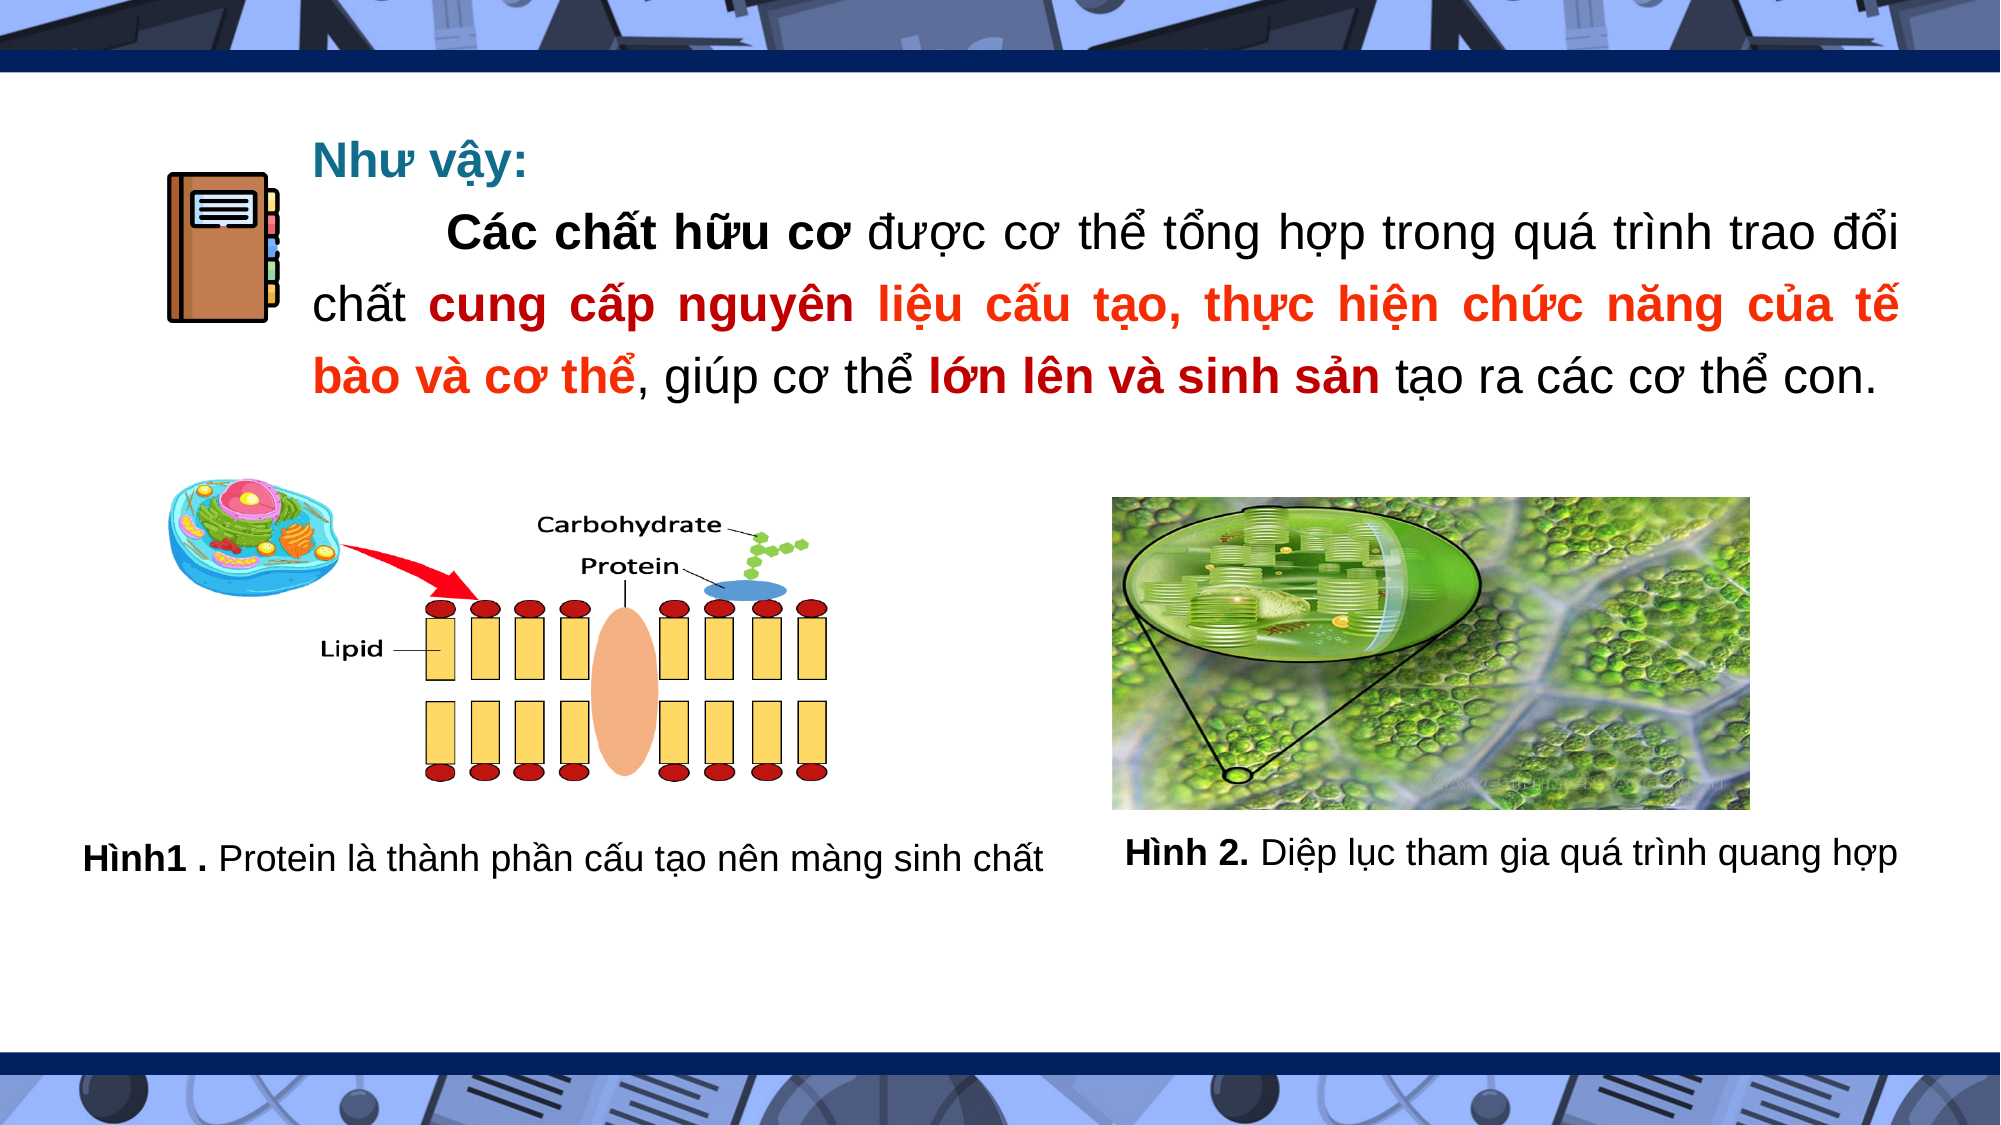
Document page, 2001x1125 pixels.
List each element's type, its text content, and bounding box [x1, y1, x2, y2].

text_box Như vậy: Các chất hữu cơ được cơ thể tổng hợp trong quá trình trao đổi chất cung cấp nguyên liệu cấu tạo, thực hiện chức năng của tế bào và cơ thể, giúp cơ thể lớn lên và sinh sản tạo ra các cơ thể con. [312, 115, 1900, 404]
picture [1112, 497, 1750, 810]
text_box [0, 1052, 2000, 1125]
picture [165, 172, 299, 323]
text_box Hình1 . Protein là thành phần cấu tạo nên màng sinh chất [67, 826, 1060, 887]
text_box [0, 0, 2000, 73]
text_box Hình 2. Diệp lục tham gia quá trình quang hợp [1110, 820, 1914, 881]
picture [165, 475, 830, 783]
